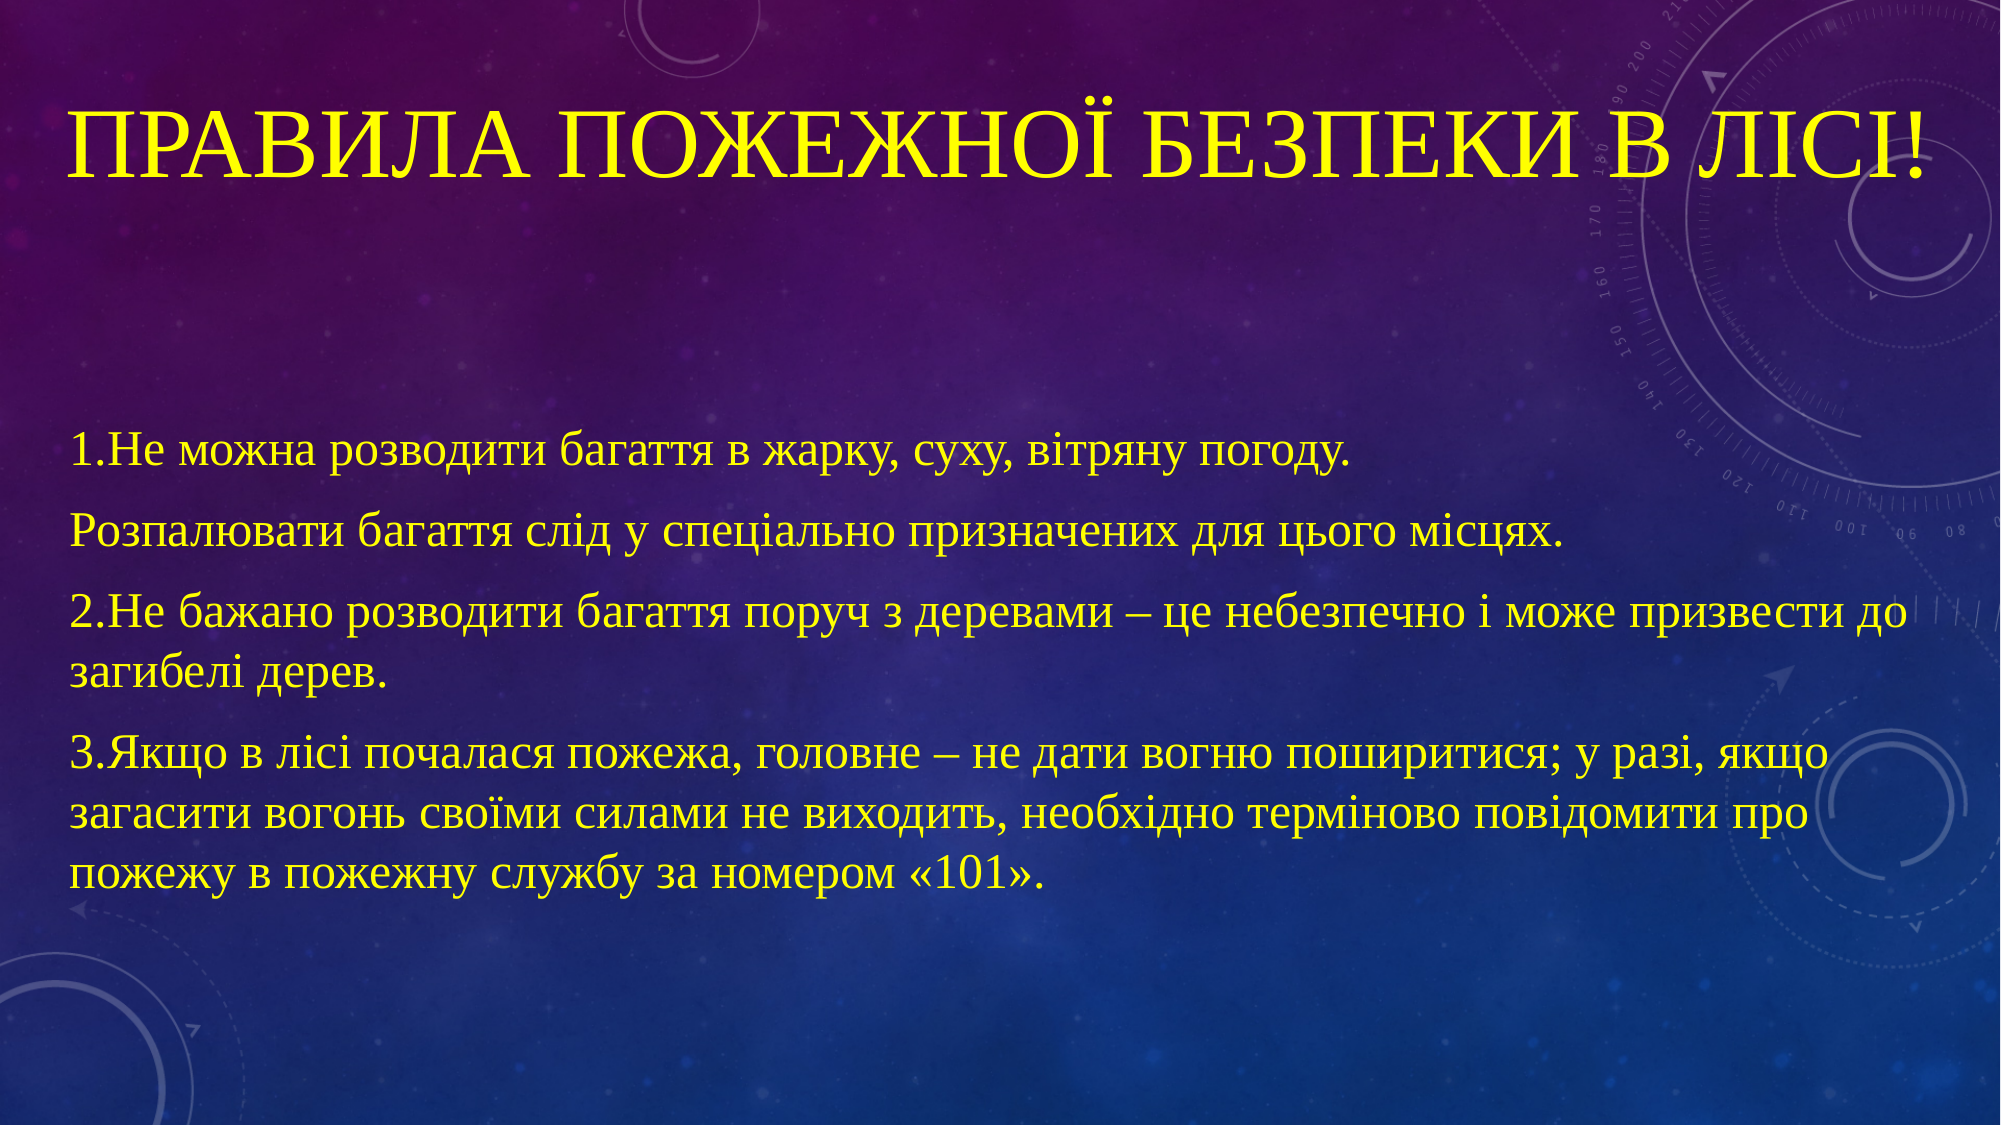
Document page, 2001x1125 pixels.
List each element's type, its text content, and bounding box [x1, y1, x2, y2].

list 1.Не можна розводити багаття в жарку, суху, вітряну погоду. Розпалювати багаття слід у спеціально призначених для цього місцях. 2.Не бажано розводити багаття поруч з деревами – це небезпечно і може призвести до загибелі дерев. 3.Якщо в лісі почалася пожежа, головне – не дати вогню поширитися; у разі, якщо загасити вогонь своїми силами не виходить, необхідно терміново повідомити про пожежу в пожежну службу за номером «101». [55, 220, 1945, 1106]
picture [0, 0, 2001, 1125]
title Правила пожежної безпеки в лісі! [0, 55, 2000, 220]
